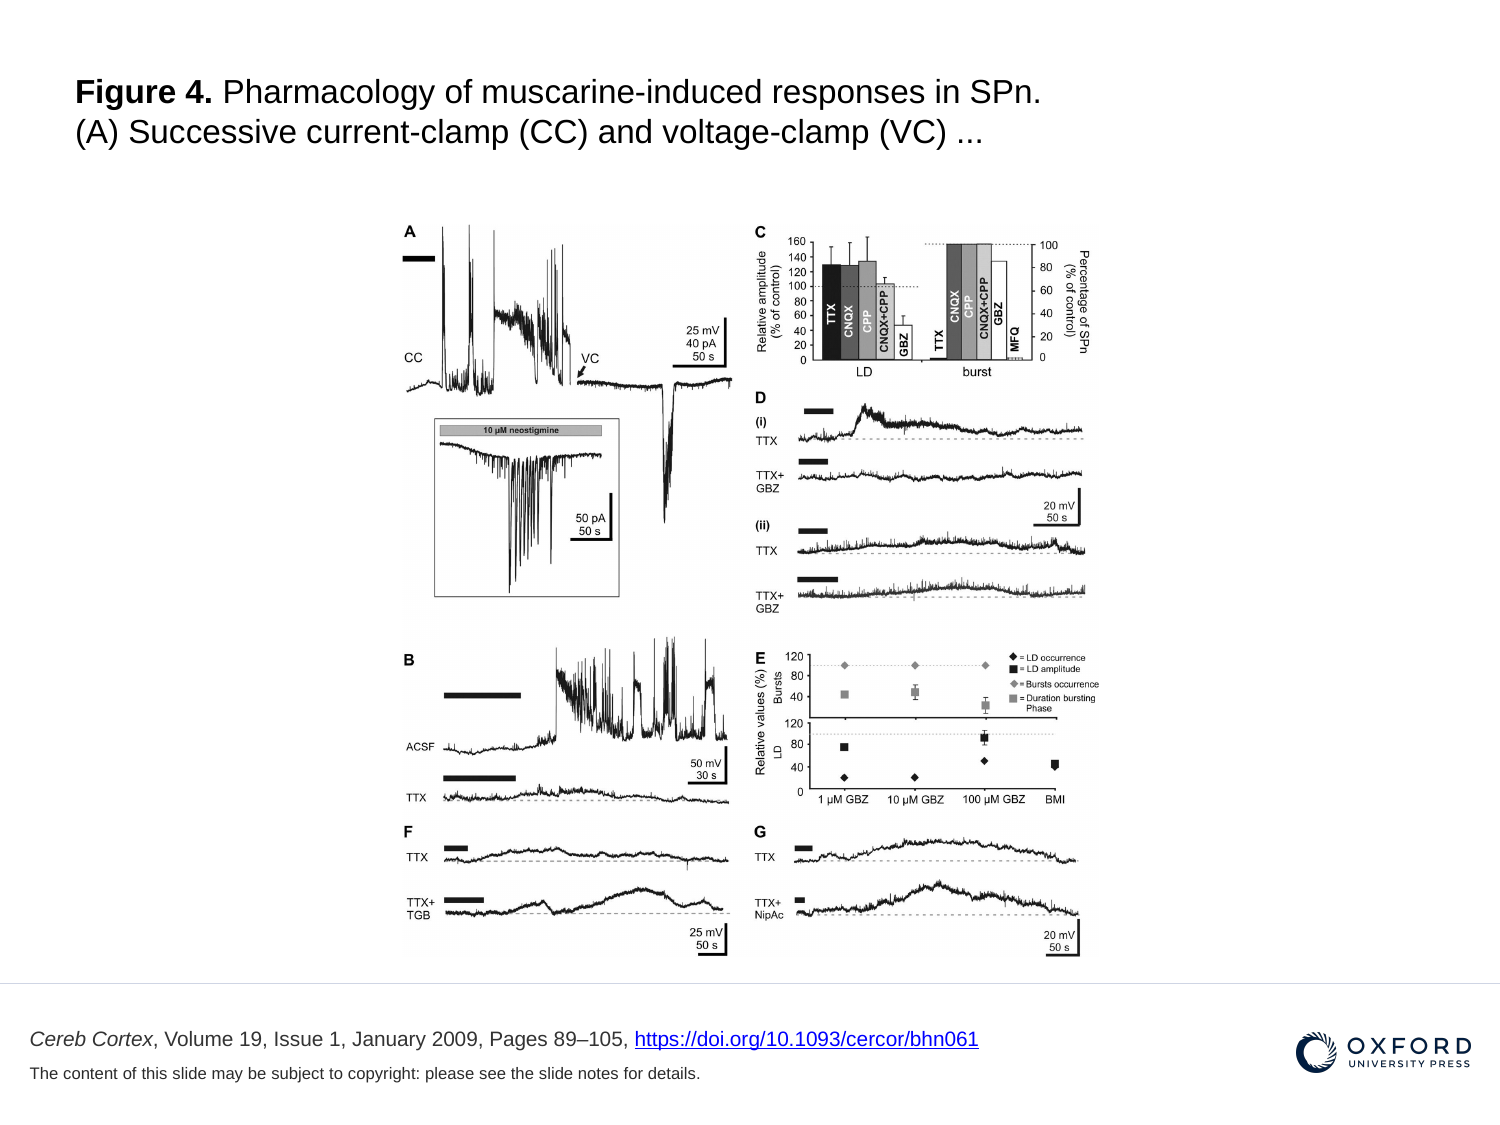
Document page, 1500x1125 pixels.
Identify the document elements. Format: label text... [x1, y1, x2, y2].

footer Cereb Cortex, Volume 19, Issue 1, January 2009, Pages 89–105, https://doi.org/10.1093/cercor/bhn061 The content of this slide may be subject to copyright: please see the slide notes for details. [0, 983, 1260, 1125]
picture [402, 224, 1099, 957]
title Figure 4. Pharmacology of muscarine-induced responses in SPn. (A) Successive current-clamp (CC) and voltage-clamp (VC) ... [75, 69, 1078, 171]
picture [1296, 1032, 1471, 1073]
